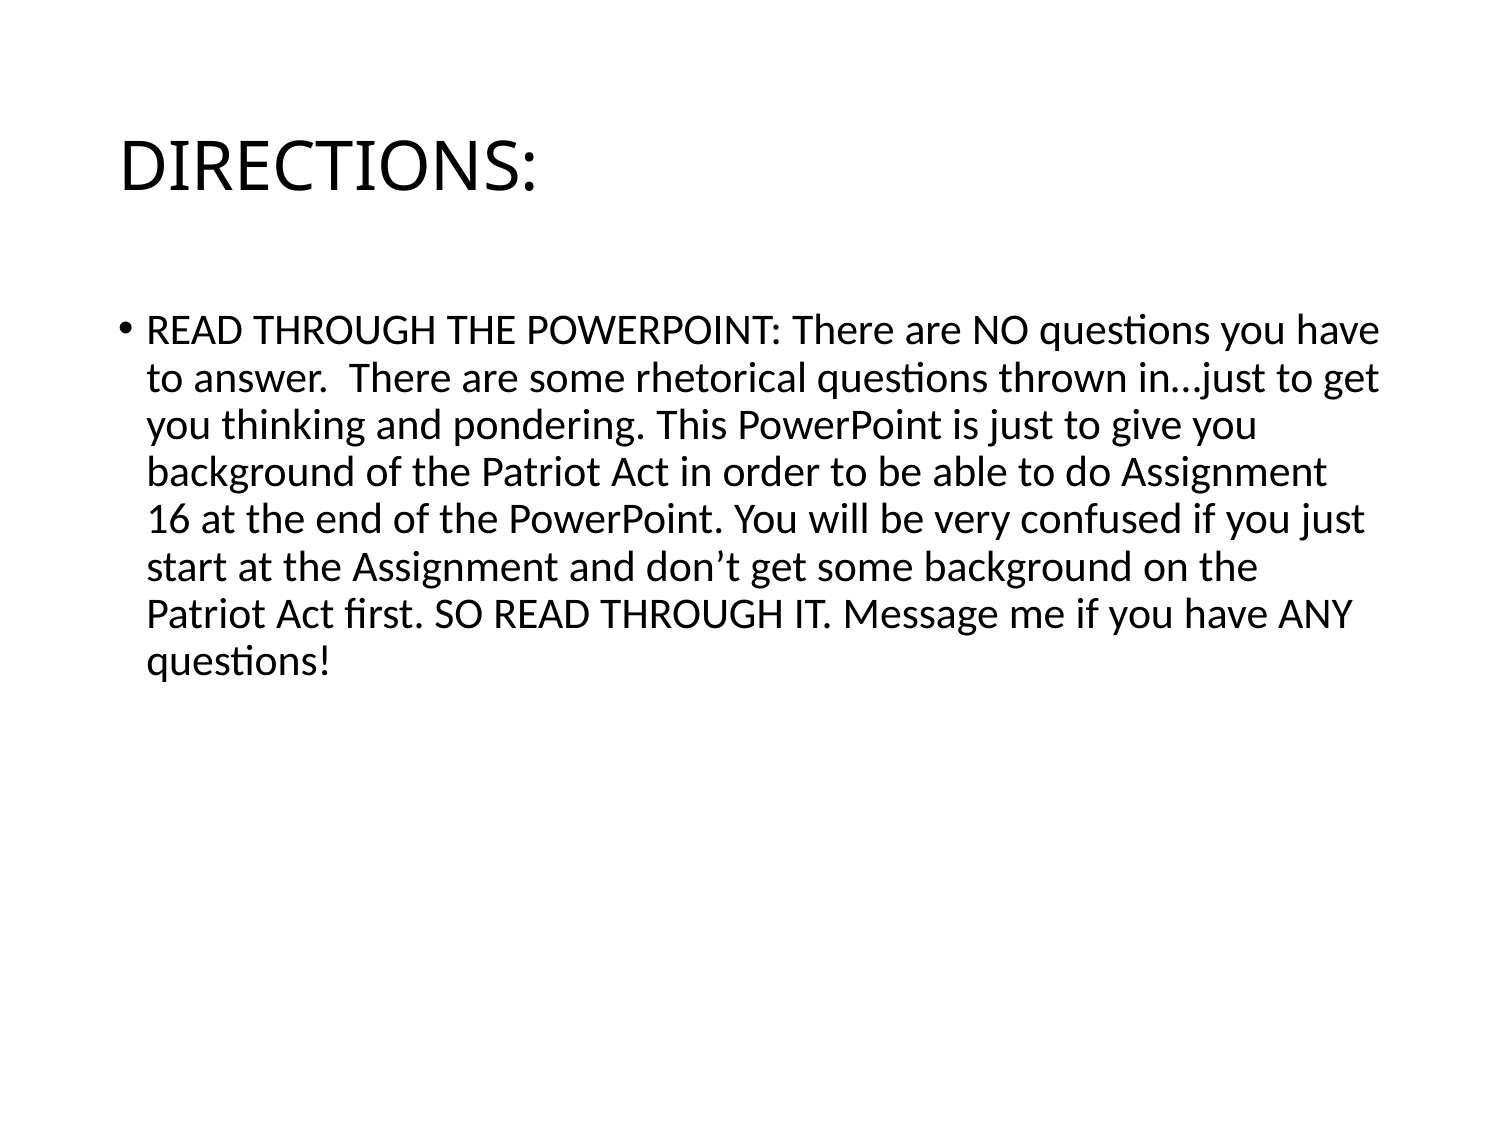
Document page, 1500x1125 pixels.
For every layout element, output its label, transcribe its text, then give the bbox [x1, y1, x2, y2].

title DIRECTIONS: [103, 59, 1397, 278]
list READ THROUGH THE POWERPOINT: There are NO questions you have to answer. There are some rhetorical questions thrown in…just to get you thinking and pondering. This PowerPoint is just to give you background of the Patriot Act in order to be able to do Assignment 16 at the end of the PowerPoint. You will be very confused if you just start at the Assignment and don’t get some background on the Patriot Act first. SO READ THROUGH IT. Message me if you have ANY questions! [103, 299, 1397, 1014]
